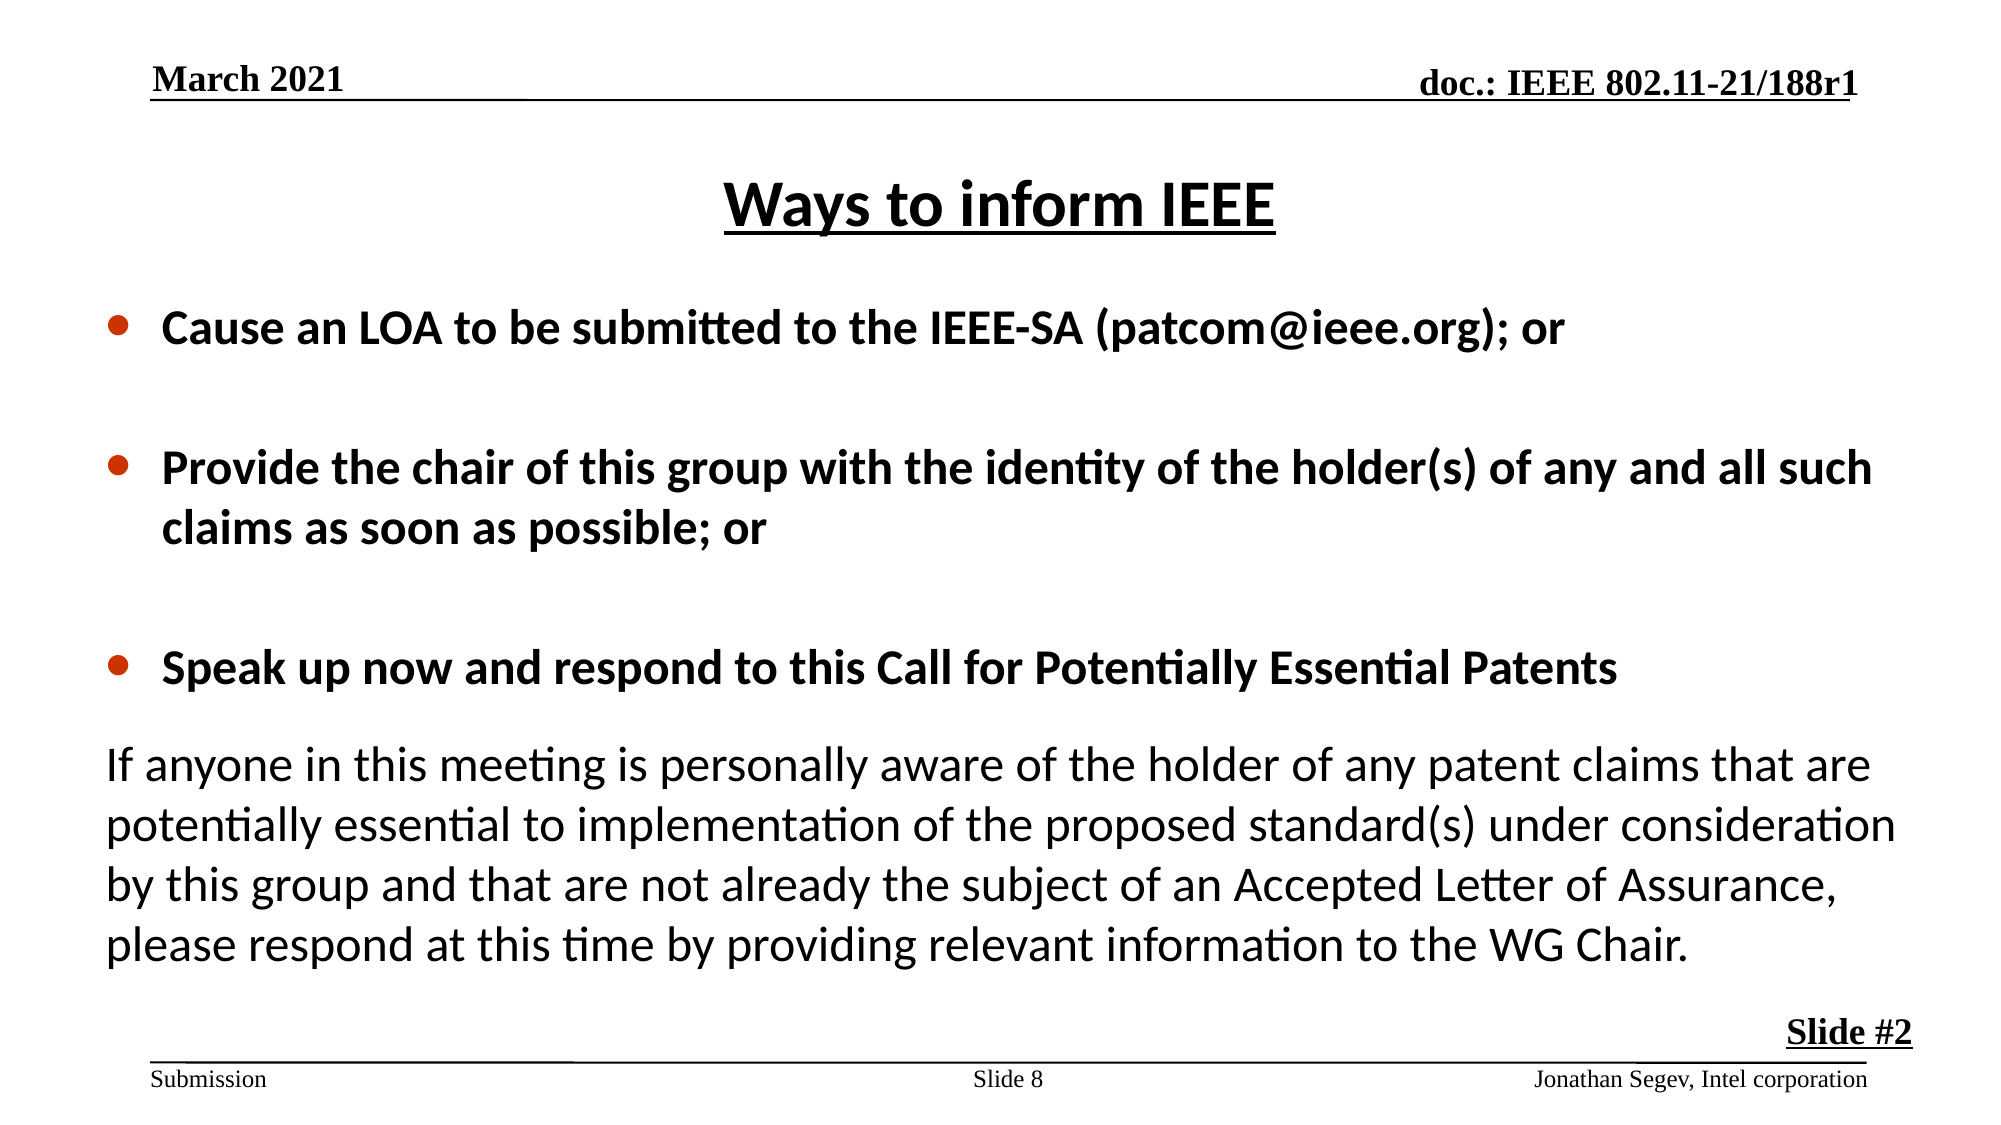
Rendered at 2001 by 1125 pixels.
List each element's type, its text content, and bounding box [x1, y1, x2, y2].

list Cause an LOA to be submitted to the IEEE-SA (patcom@ieee.org); or Provide the chair of this group with the identity of the holder(s) of any and all such claims as soon as possible; or Speak up now and respond to this Call for Potentially Essential Patents If anyone in this meeting is personally aware of the holder of any patent claims that are potentially essential to implementation of the proposed standard(s) under consideration by this group and that are not already the subject of an Accepted Letter of Assurance, please respond at this time by providing relevant information to the WG Chair. [90, 286, 1946, 1000]
title Ways to inform IEEE [149, 112, 1850, 286]
footer Jonathan Segev, Intel corporation [1171, 1061, 1869, 1093]
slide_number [152, 54, 563, 100]
text_box Slide #2 [1771, 999, 1928, 1060]
slide_number Slide 8 [950, 1061, 1067, 1123]
